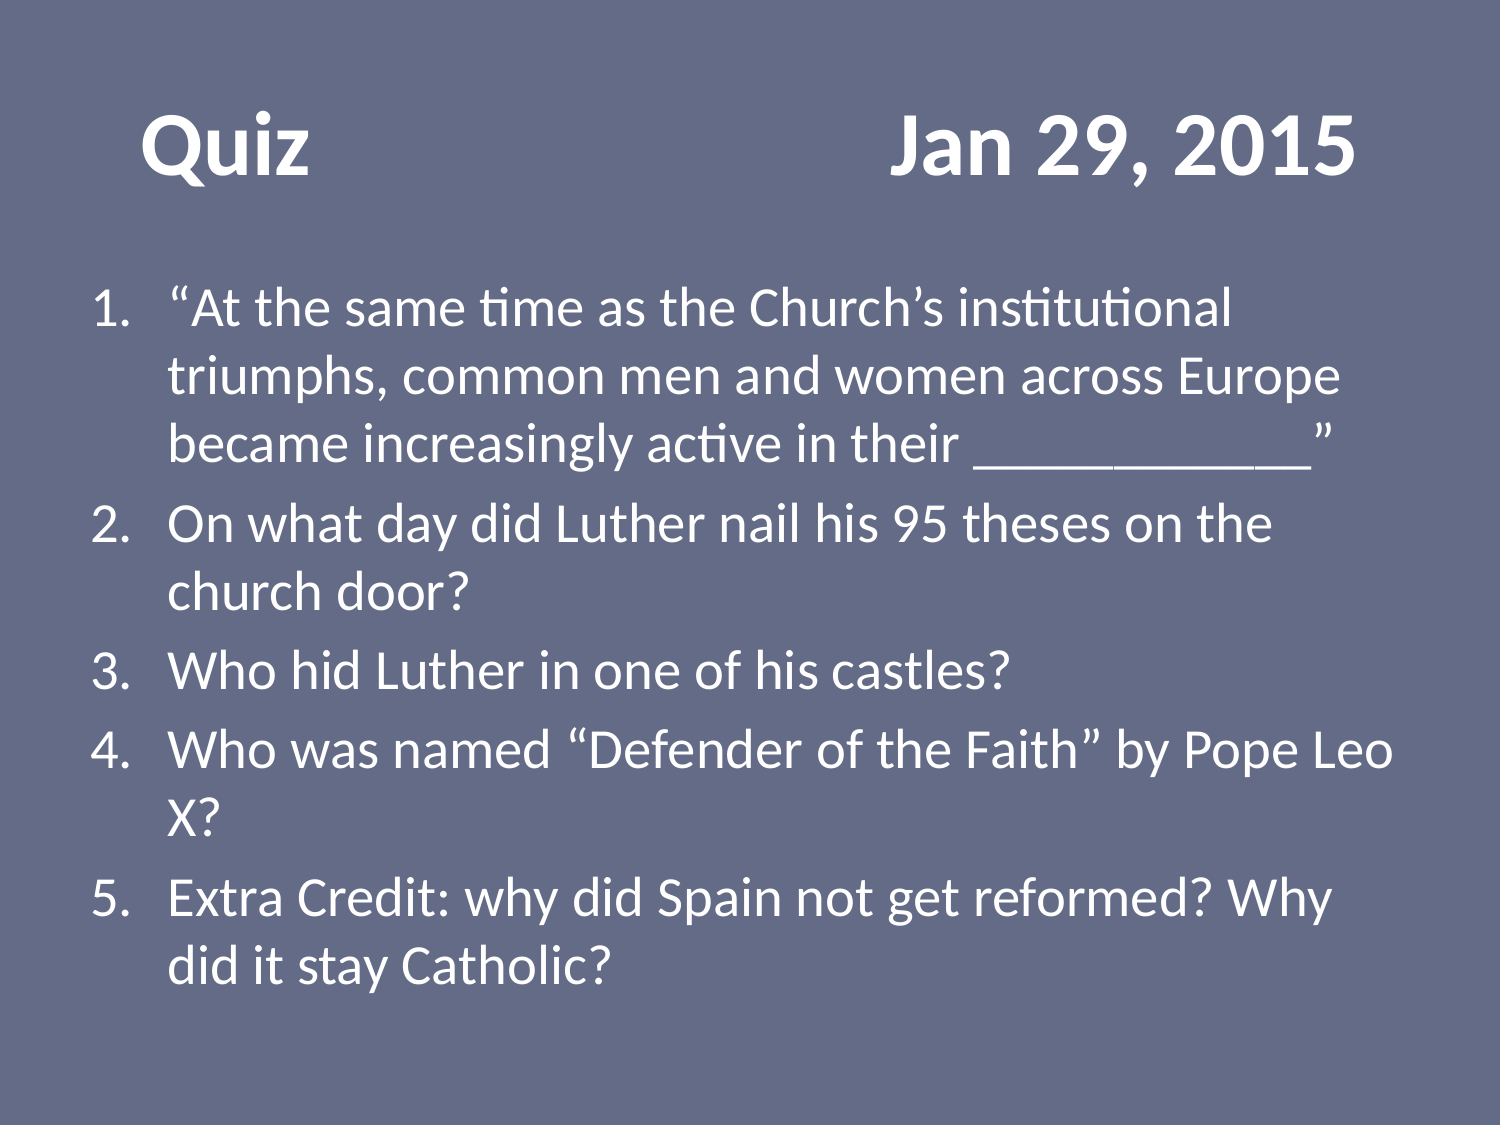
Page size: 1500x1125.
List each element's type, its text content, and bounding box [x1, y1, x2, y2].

list “At the same time as the Church’s institutional triumphs, common men and women across Europe became increasingly active in their ____________” On what day did Luther nail his 95 theses on the church door? Who hid Luther in one of his castles? Who was named “Defender of the Faith” by Pope Leo X? Extra Credit: why did Spain not get reformed? Why did it stay Catholic? [75, 262, 1425, 1005]
title Quiz Jan 29, 2015 [75, 45, 1425, 233]
